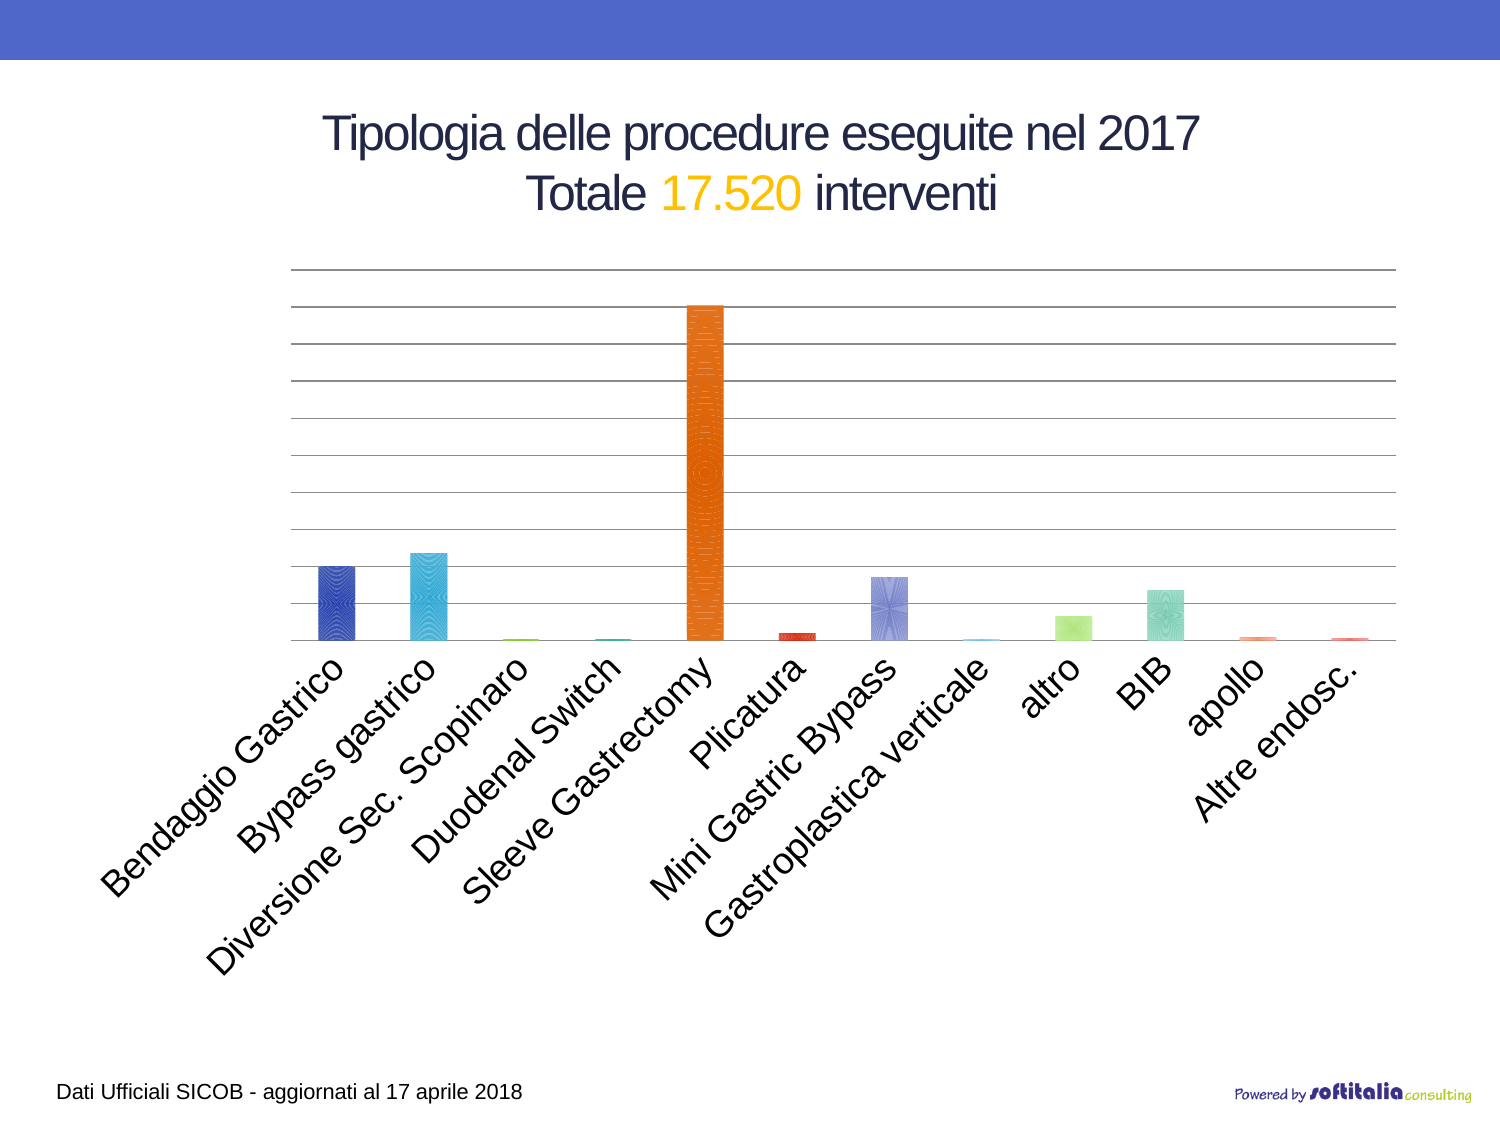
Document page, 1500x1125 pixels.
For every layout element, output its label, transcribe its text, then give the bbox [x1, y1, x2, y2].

picture [1234, 1082, 1471, 1103]
chart [64, 255, 1424, 1000]
title Tipologia delle procedure eseguite nel 2017 Totale 17.520 interventi [41, 66, 1483, 256]
